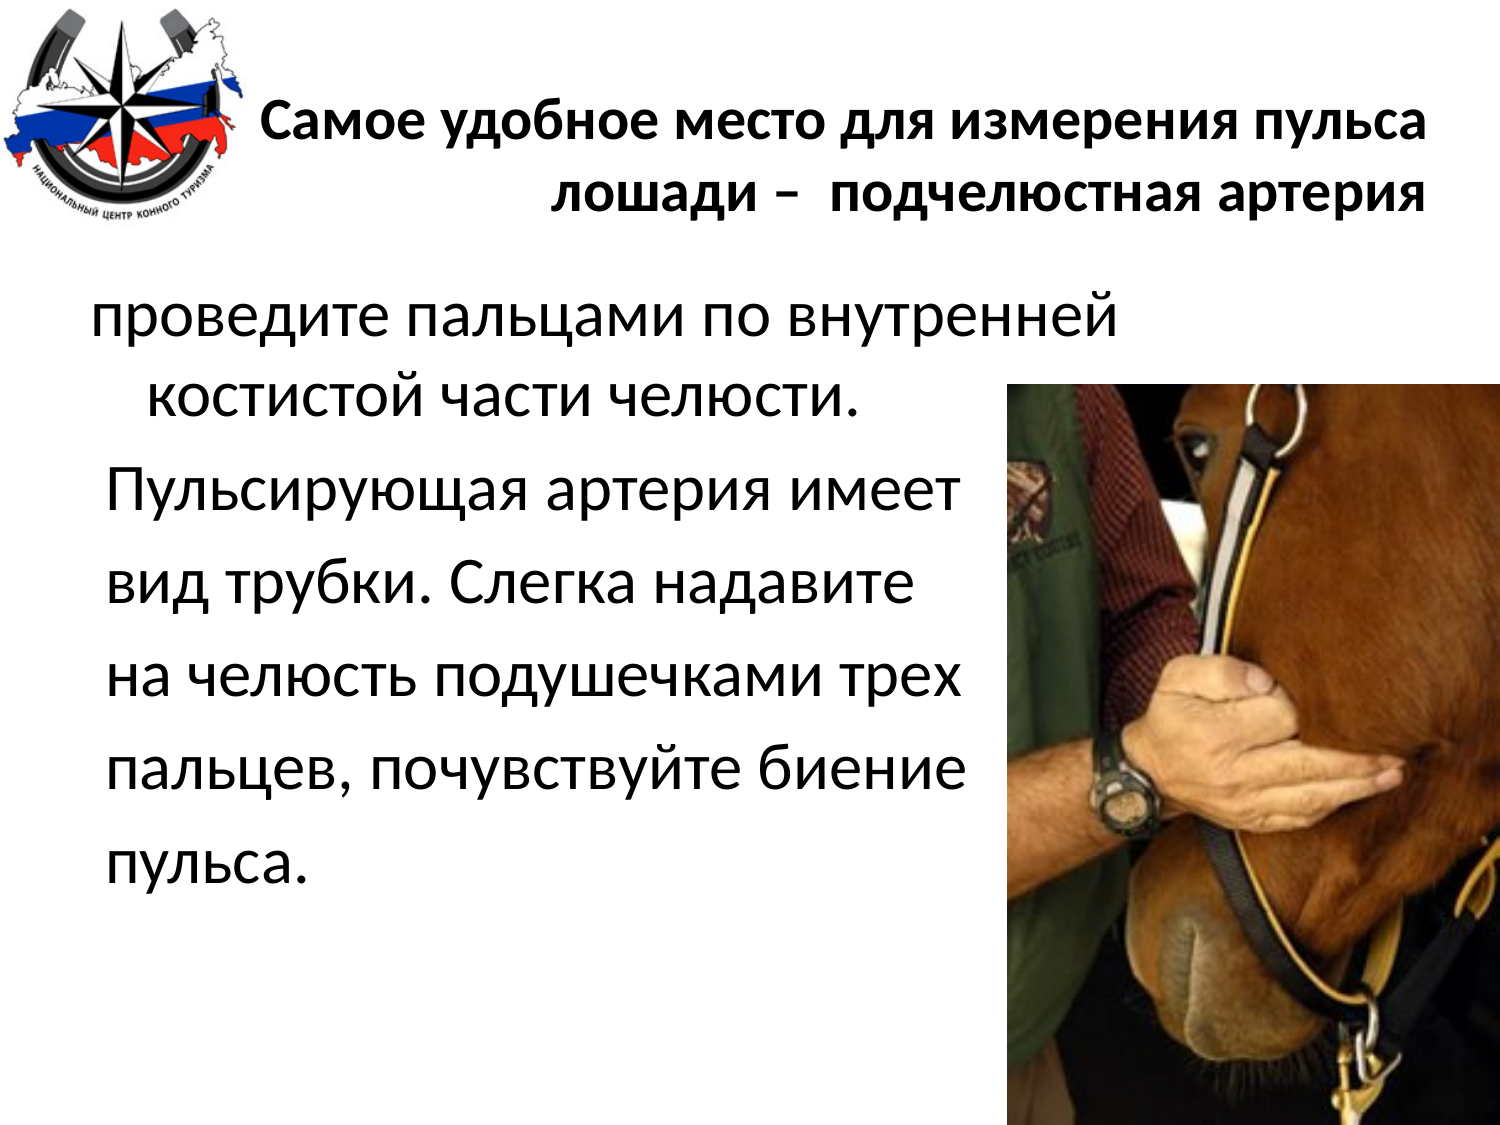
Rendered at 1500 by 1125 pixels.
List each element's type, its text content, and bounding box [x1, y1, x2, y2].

title Самое удобное место для измерения пульса лошади – подчелюстная артерия [93, 70, 1444, 305]
list проведите пальцами по внутренней костистой части челюсти. Пульсирующая артерия имеет вид трубки. Слегка надавите на челюсть подушечками трех пальцев, почувствуйте биение пульса. [75, 262, 1425, 1005]
picture [1007, 384, 1500, 1125]
picture [0, 0, 247, 226]
